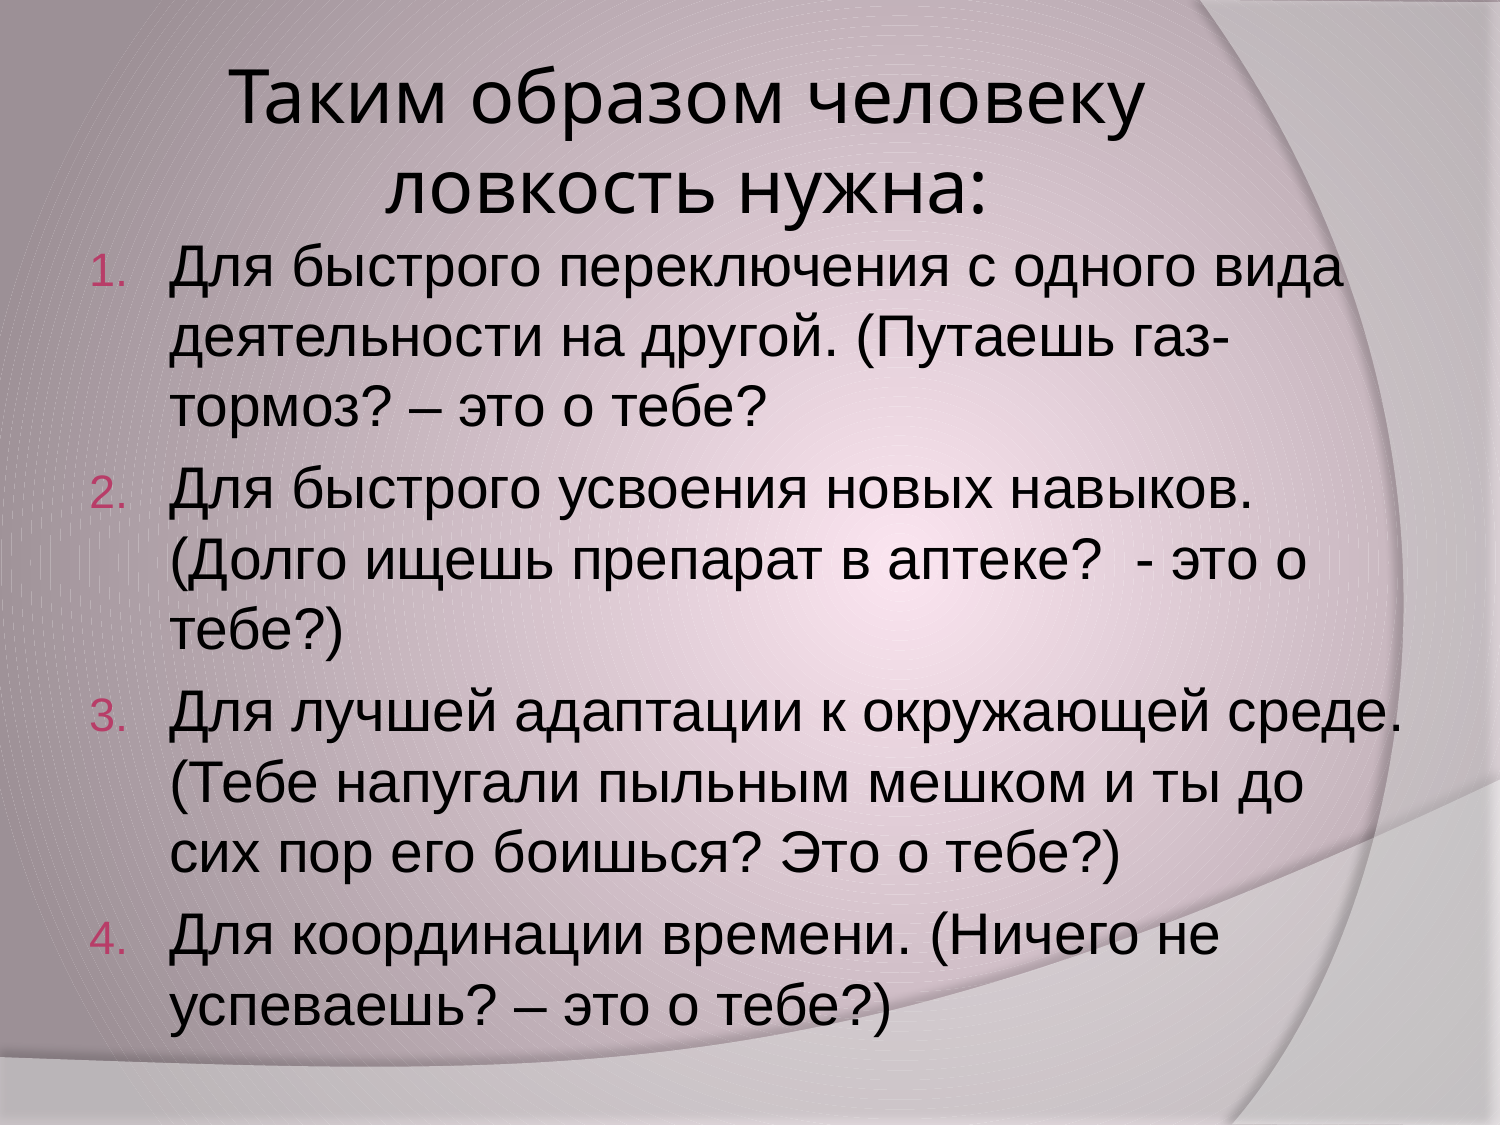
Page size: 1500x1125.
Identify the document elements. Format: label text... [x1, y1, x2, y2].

title Таким образом человеку ловкость нужна: [75, 45, 1300, 219]
list Для быстрого переключения с одного вида деятельности на другой. (Путаешь газ- тормоз? – это о тебе? Для быстрого усвоения новых навыков. (Долго ищешь препарат в аптеке? - это о тебе?) Для лучшей адаптации к окружающей среде. (Тебе напугали пыльным мешком и ты до сих пор его боишься? Это о тебе?) Для координации времени. (Ничего не успеваешь? – это о тебе?) [75, 219, 1425, 1047]
